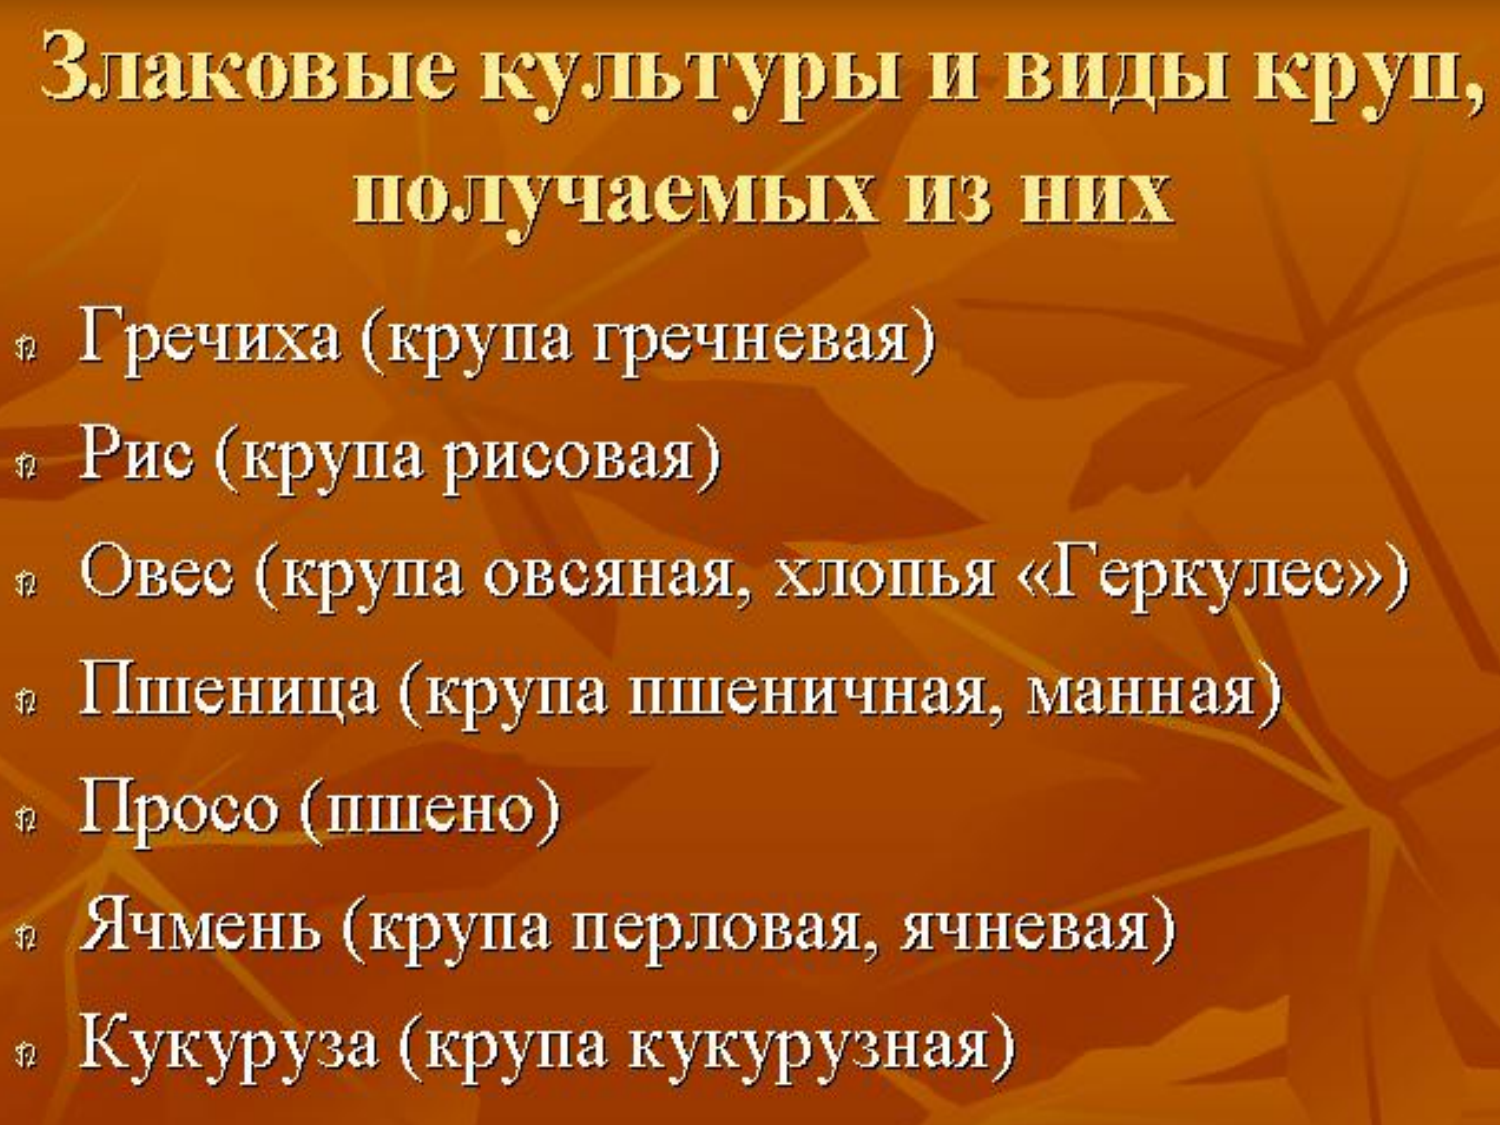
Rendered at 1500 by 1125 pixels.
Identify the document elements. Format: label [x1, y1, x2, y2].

list [0, 0, 1500, 1125]
